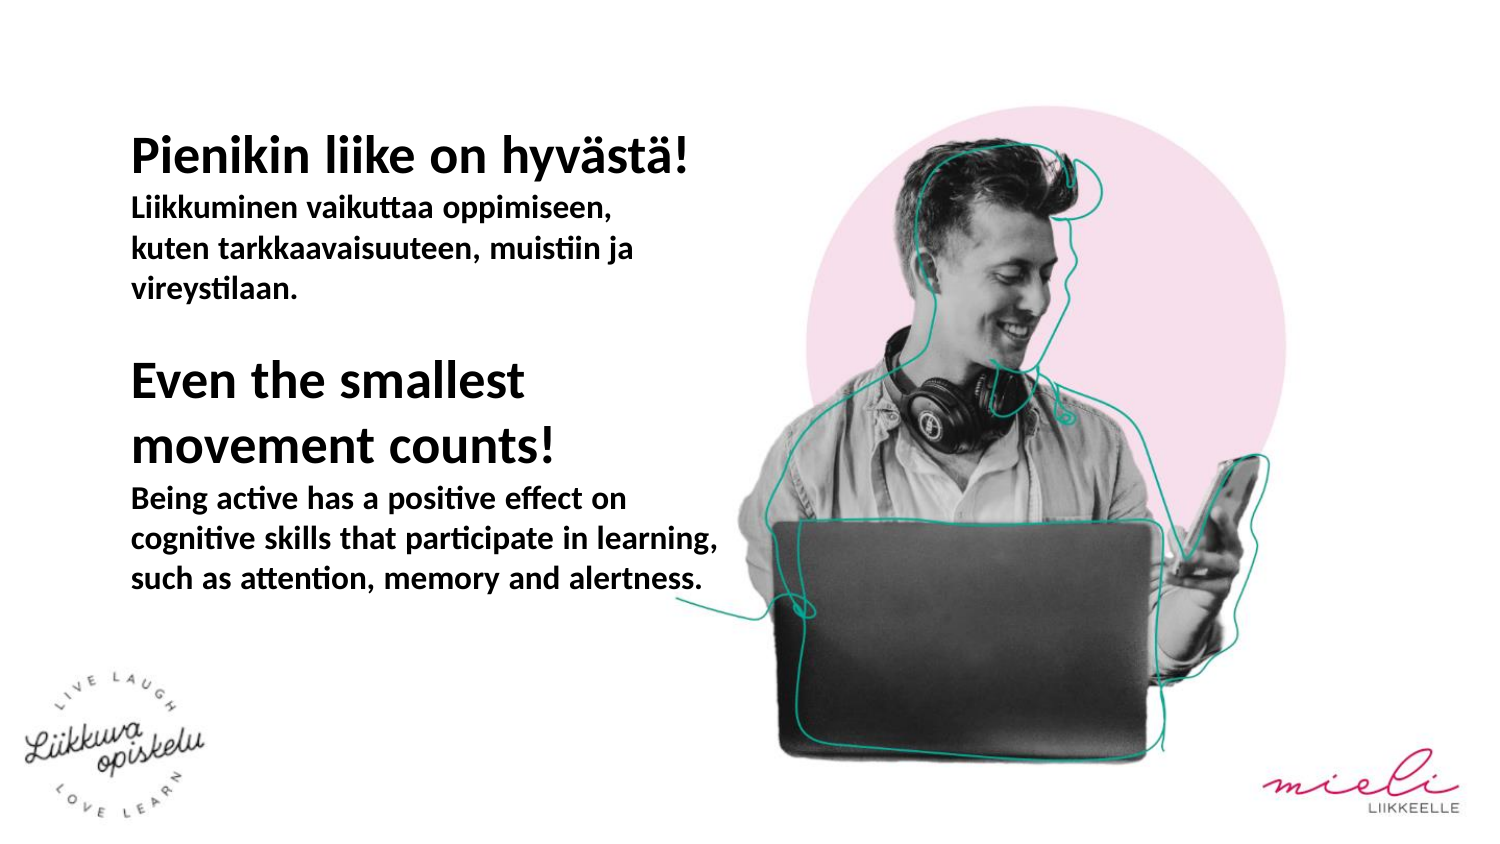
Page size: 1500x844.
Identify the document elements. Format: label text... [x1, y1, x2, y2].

text_box Pienikin liike on hyvästä! Liikkuminen vaikuttaa oppimiseen, kuten tarkkaavaisuuteen, muistiin ja vireystilaan. [130, 130, 716, 307]
text_box [0, 0, 1500, 844]
text_box Even the smallest movement counts! Being active has a positive effect on cognitive skills that participate in learning, such as attention, memory and alertness. [130, 355, 742, 596]
